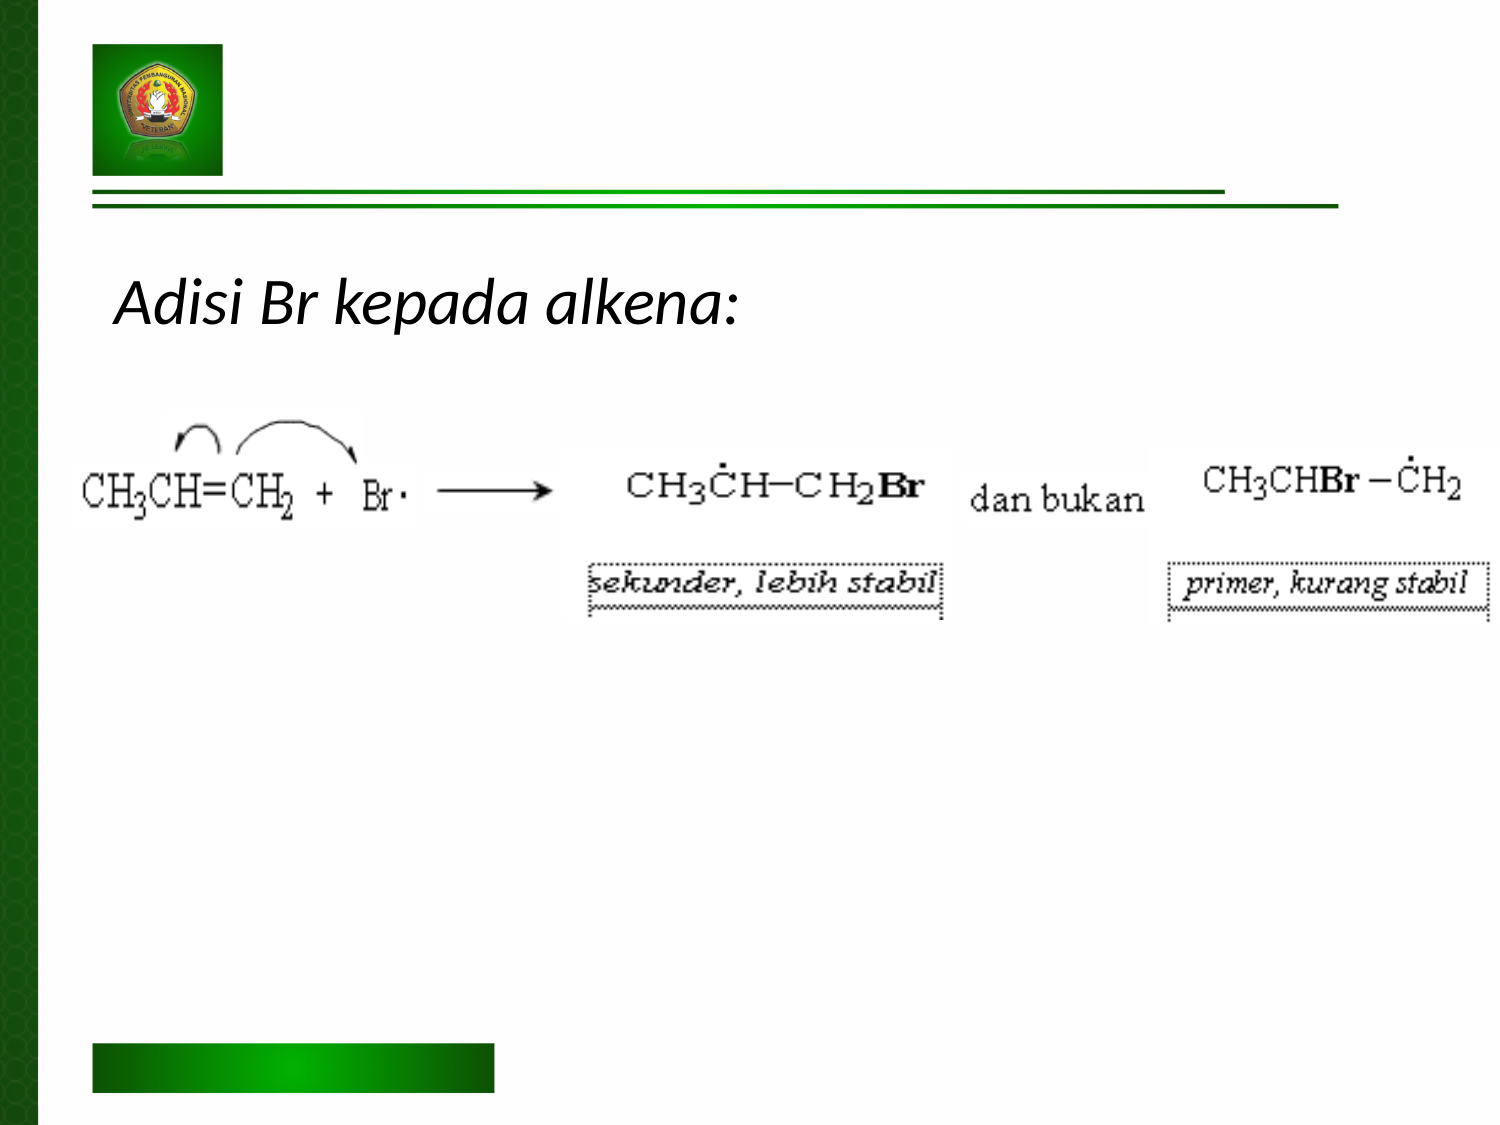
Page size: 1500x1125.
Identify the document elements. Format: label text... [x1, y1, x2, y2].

picture [0, 0, 1500, 1125]
list Adisi Br kepada alkena: [99, 249, 1338, 1000]
